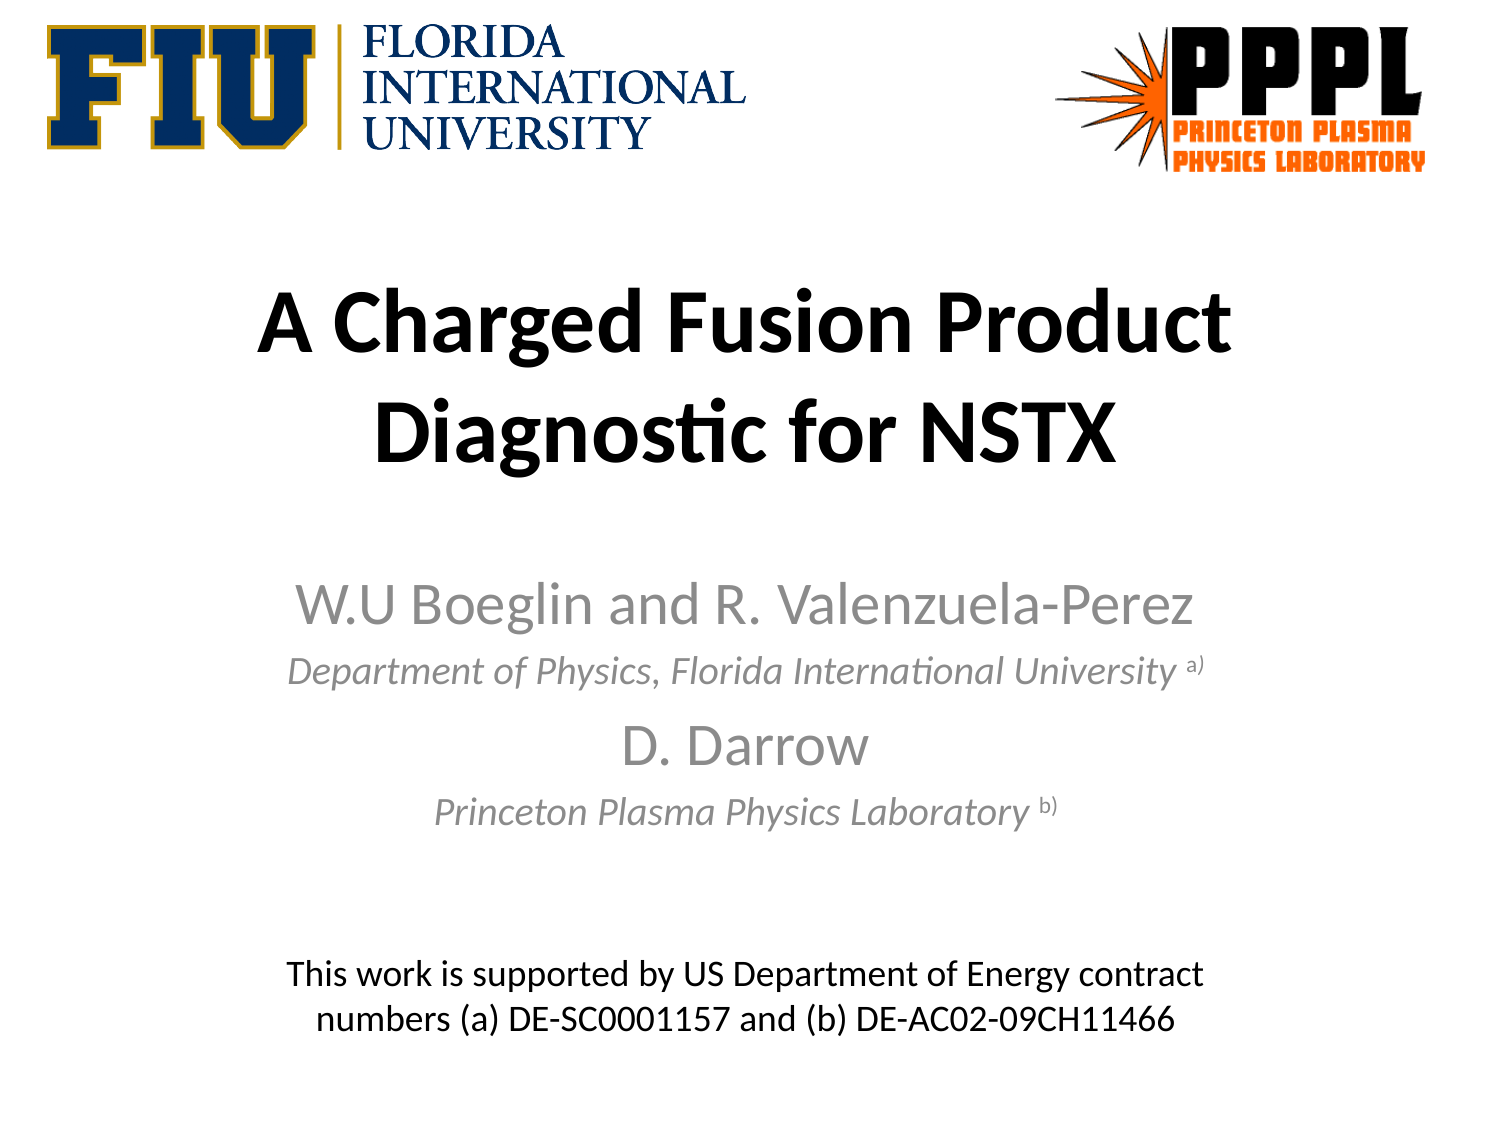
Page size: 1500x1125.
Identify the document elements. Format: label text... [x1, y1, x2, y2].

title A Charged Fusion Product Diagnostic for NSTX [108, 249, 1384, 492]
subtitle W.U Boeglin and R. Valenzuela-Perez Department of Physics, Florida International University a) D. Darrow Princeton Plasma Physics Laboratory b) [220, 556, 1271, 844]
picture [1051, 24, 1428, 175]
picture [47, 24, 746, 151]
text_box This work is supported by US Department of Energy contract numbers (a) DE-SC0001157 and (b) DE-AC02-09CH11466 [220, 941, 1271, 1047]
